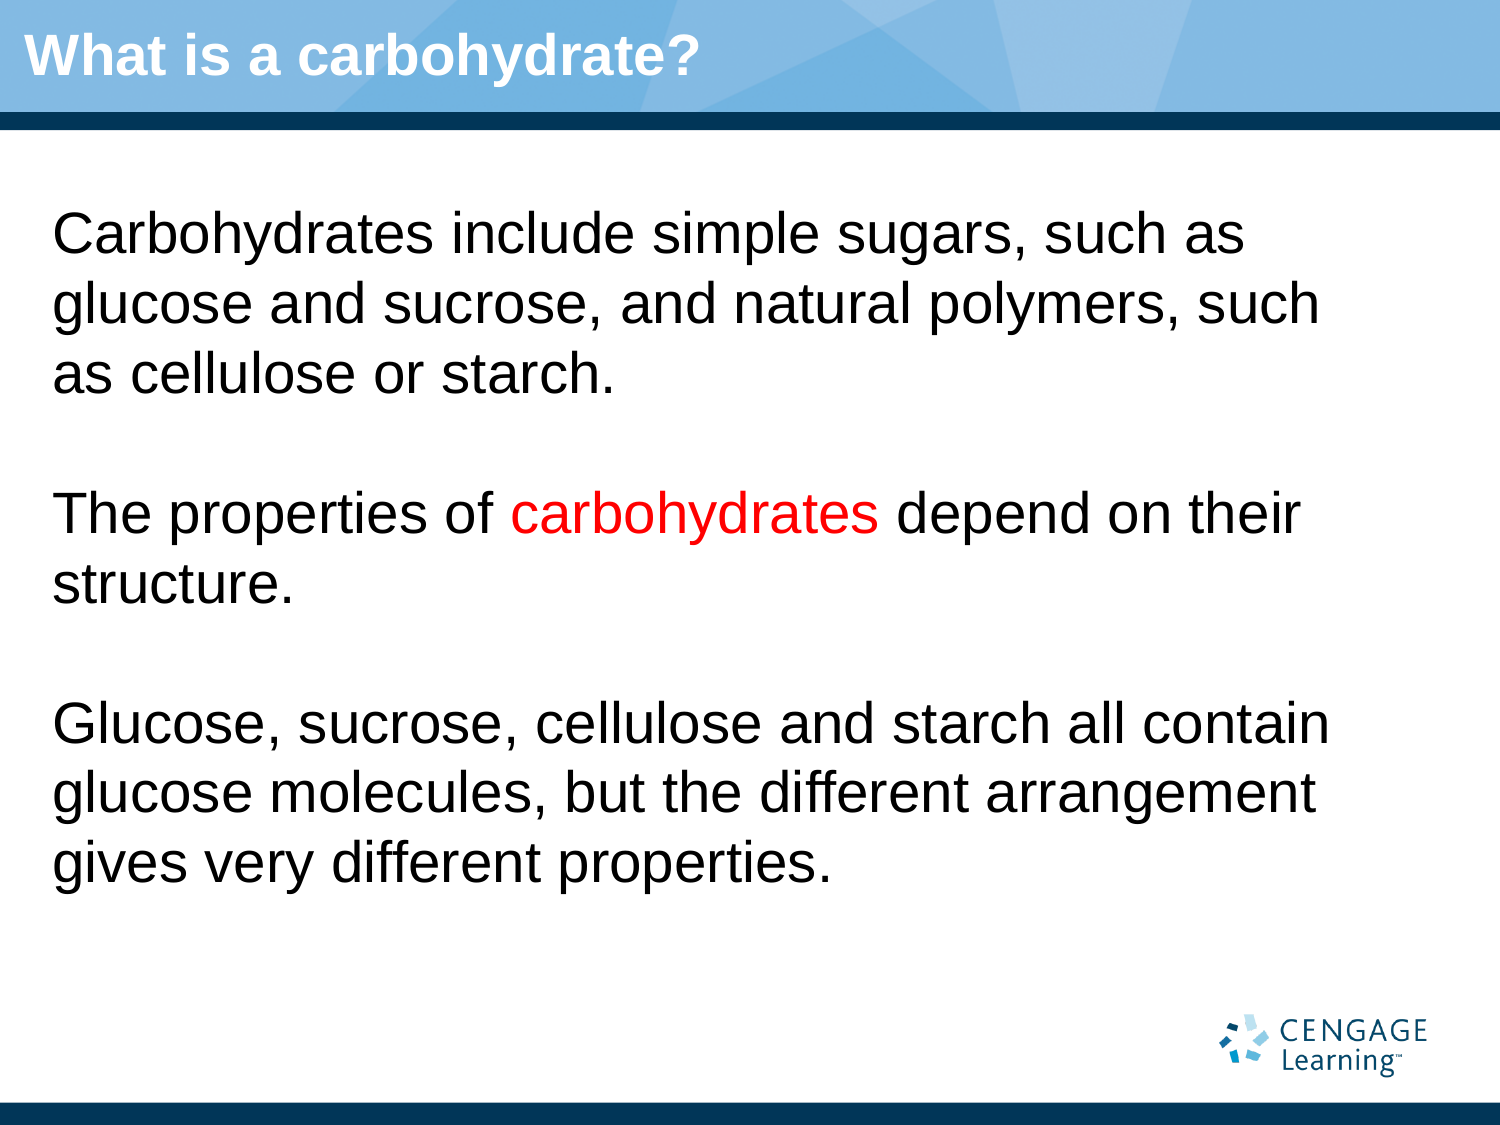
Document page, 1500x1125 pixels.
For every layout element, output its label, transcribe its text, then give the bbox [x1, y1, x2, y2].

picture [0, 0, 1500, 112]
title What is a carbohydrate? [24, 24, 1413, 100]
picture [1195, 990, 1450, 1101]
text_box Carbohydrates include simple sugars, such as glucose and sucrose, and natural polymers, such as cellulose or starch. The properties of carbohydrates depend on their structure. Glucose, sucrose, cellulose and starch all contain glucose molecules, but the different arrangement gives very different properties. [37, 187, 1400, 902]
